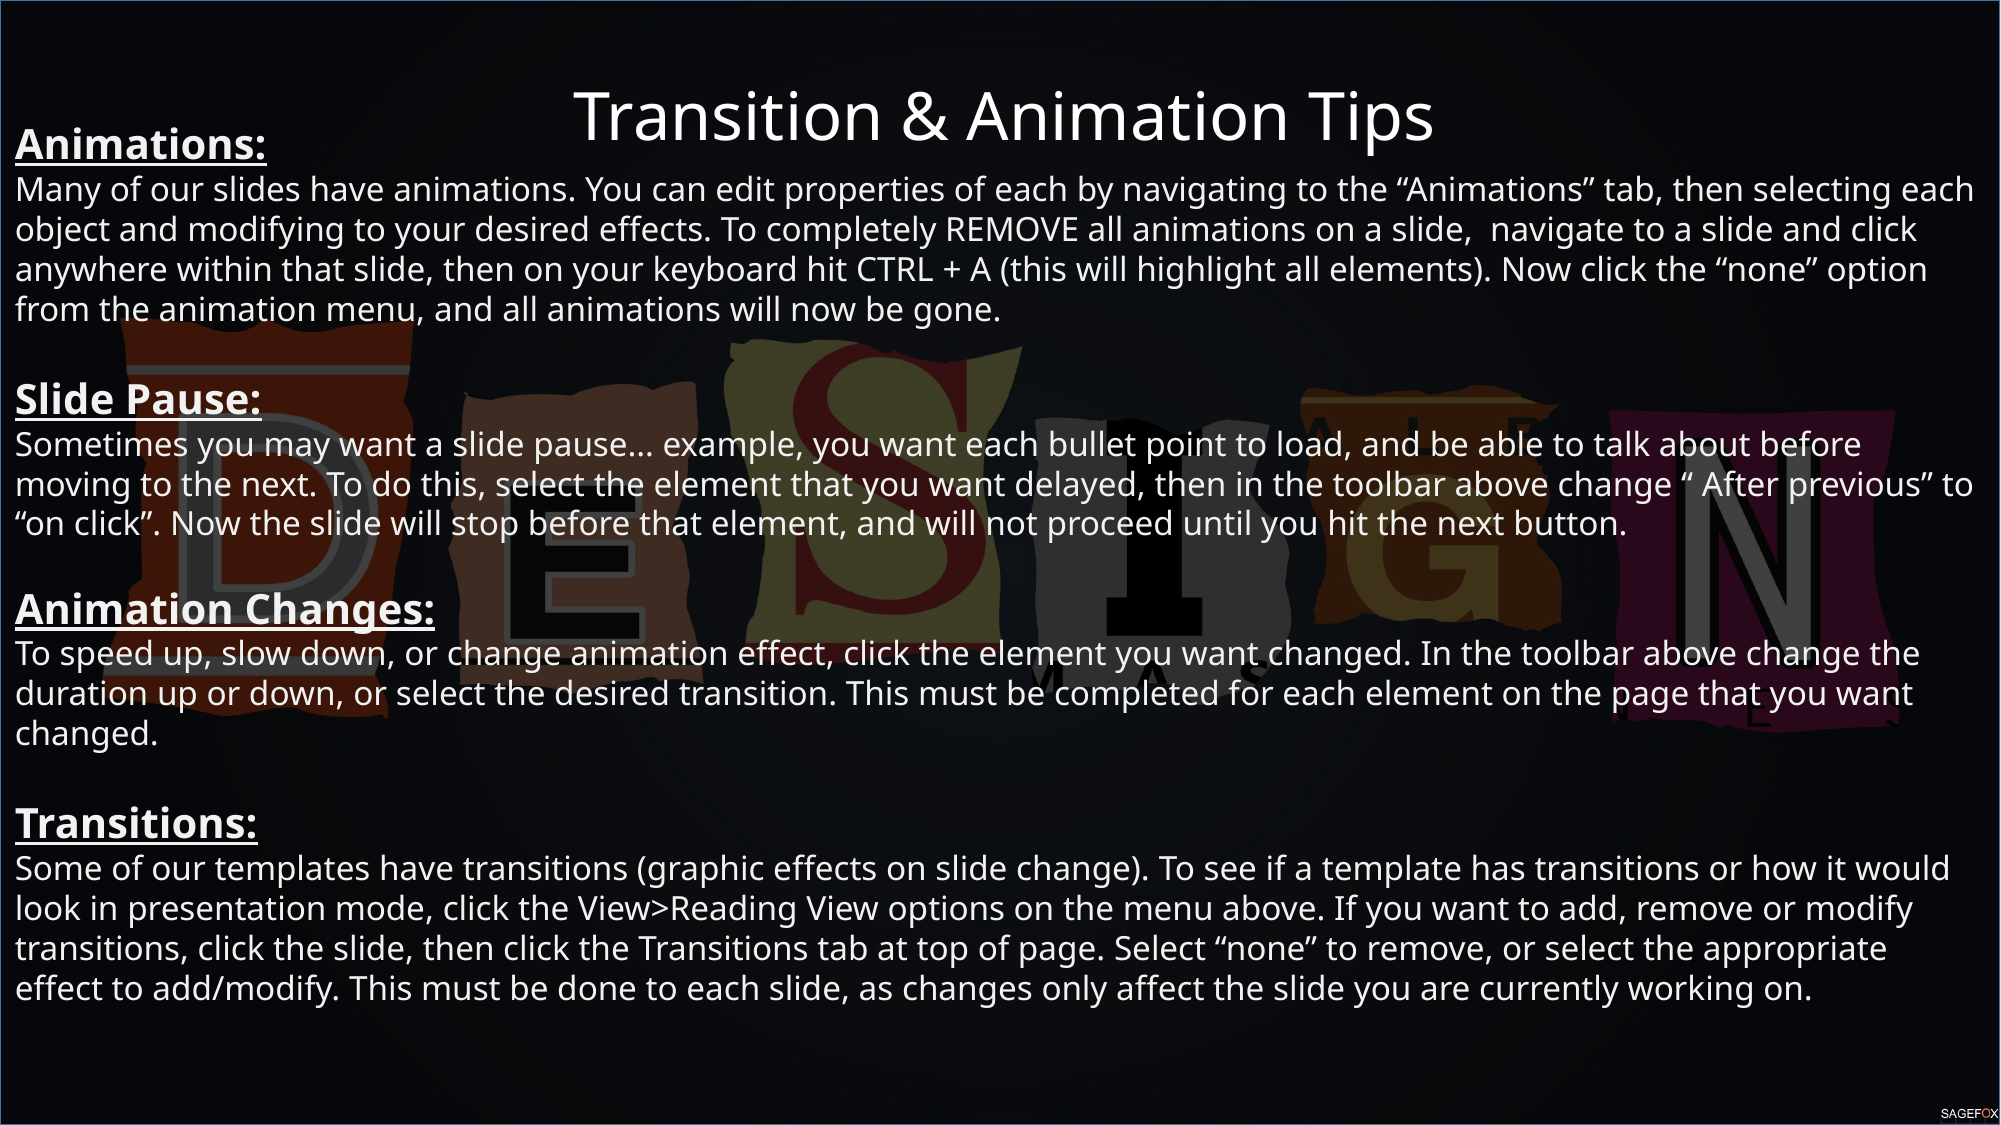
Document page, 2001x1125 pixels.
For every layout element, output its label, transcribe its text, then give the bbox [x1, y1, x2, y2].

title Transition & Animation Tips [477, 59, 1532, 177]
text_box Animations: Many of our slides have animations. You can edit properties of each by navigating to the “Animations” tab, then selecting each object and modifying to your desired effects. To completely REMOVE all animations on a slide, navigate to a slide and click anywhere within that slide, then on your keyboard hit CTRL + A (this will highlight all elements). Now click the “none” option from the animation menu, and all animations will now be gone. Slide Pause: Sometimes you may want a slide pause… example, you want each bullet point to load, and be able to talk about before moving to the next. To do this, select the element that you want delayed, then in the toolbar above change “ After previous” to “on click”. Now the slide will stop before that element, and will not proceed until you hit the next button. Animation Changes: To speed up, slow down, or change animation effect, click the element you want changed. In the toolbar above change the duration up or down, or select the desired transition. This must be completed for each element on the page that you want changed. Transitions: Some of our templates have transitions (graphic effects on slide change). To see if a template has transitions or how it would look in presentation mode, click the View>Reading View options on the menu above. If you want to add, remove or modify transitions, click the slide, then click the Transitions tab at top of page. Select “none” to remove, or select the appropriate effect to add/modify. This must be done to each slide, as changes only affect the slide you are currently working on. [0, 0, 2000, 1125]
